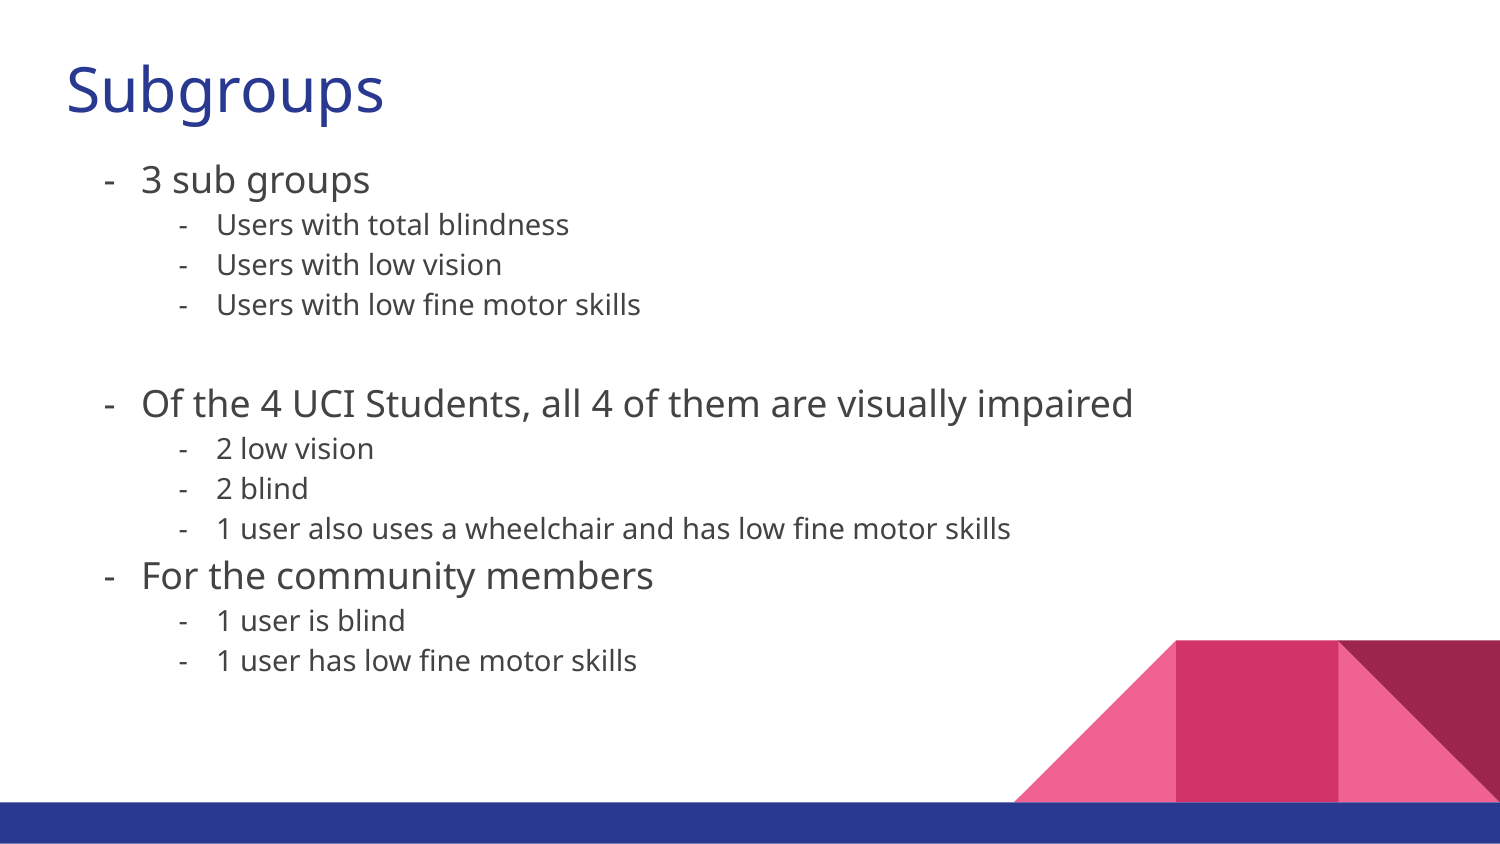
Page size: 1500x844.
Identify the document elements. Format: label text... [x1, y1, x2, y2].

list 3 sub groups Users with total blindness Users with low vision Users with low fine motor skills Of the 4 UCI Students, all 4 of them are visually impaired 2 low vision 2 blind 1 user also uses a wheelchair and has low fine motor skills For the community members 1 user is blind 1 user has low fine motor skills [51, 134, 1449, 683]
title Subgroups [51, 34, 1449, 134]
